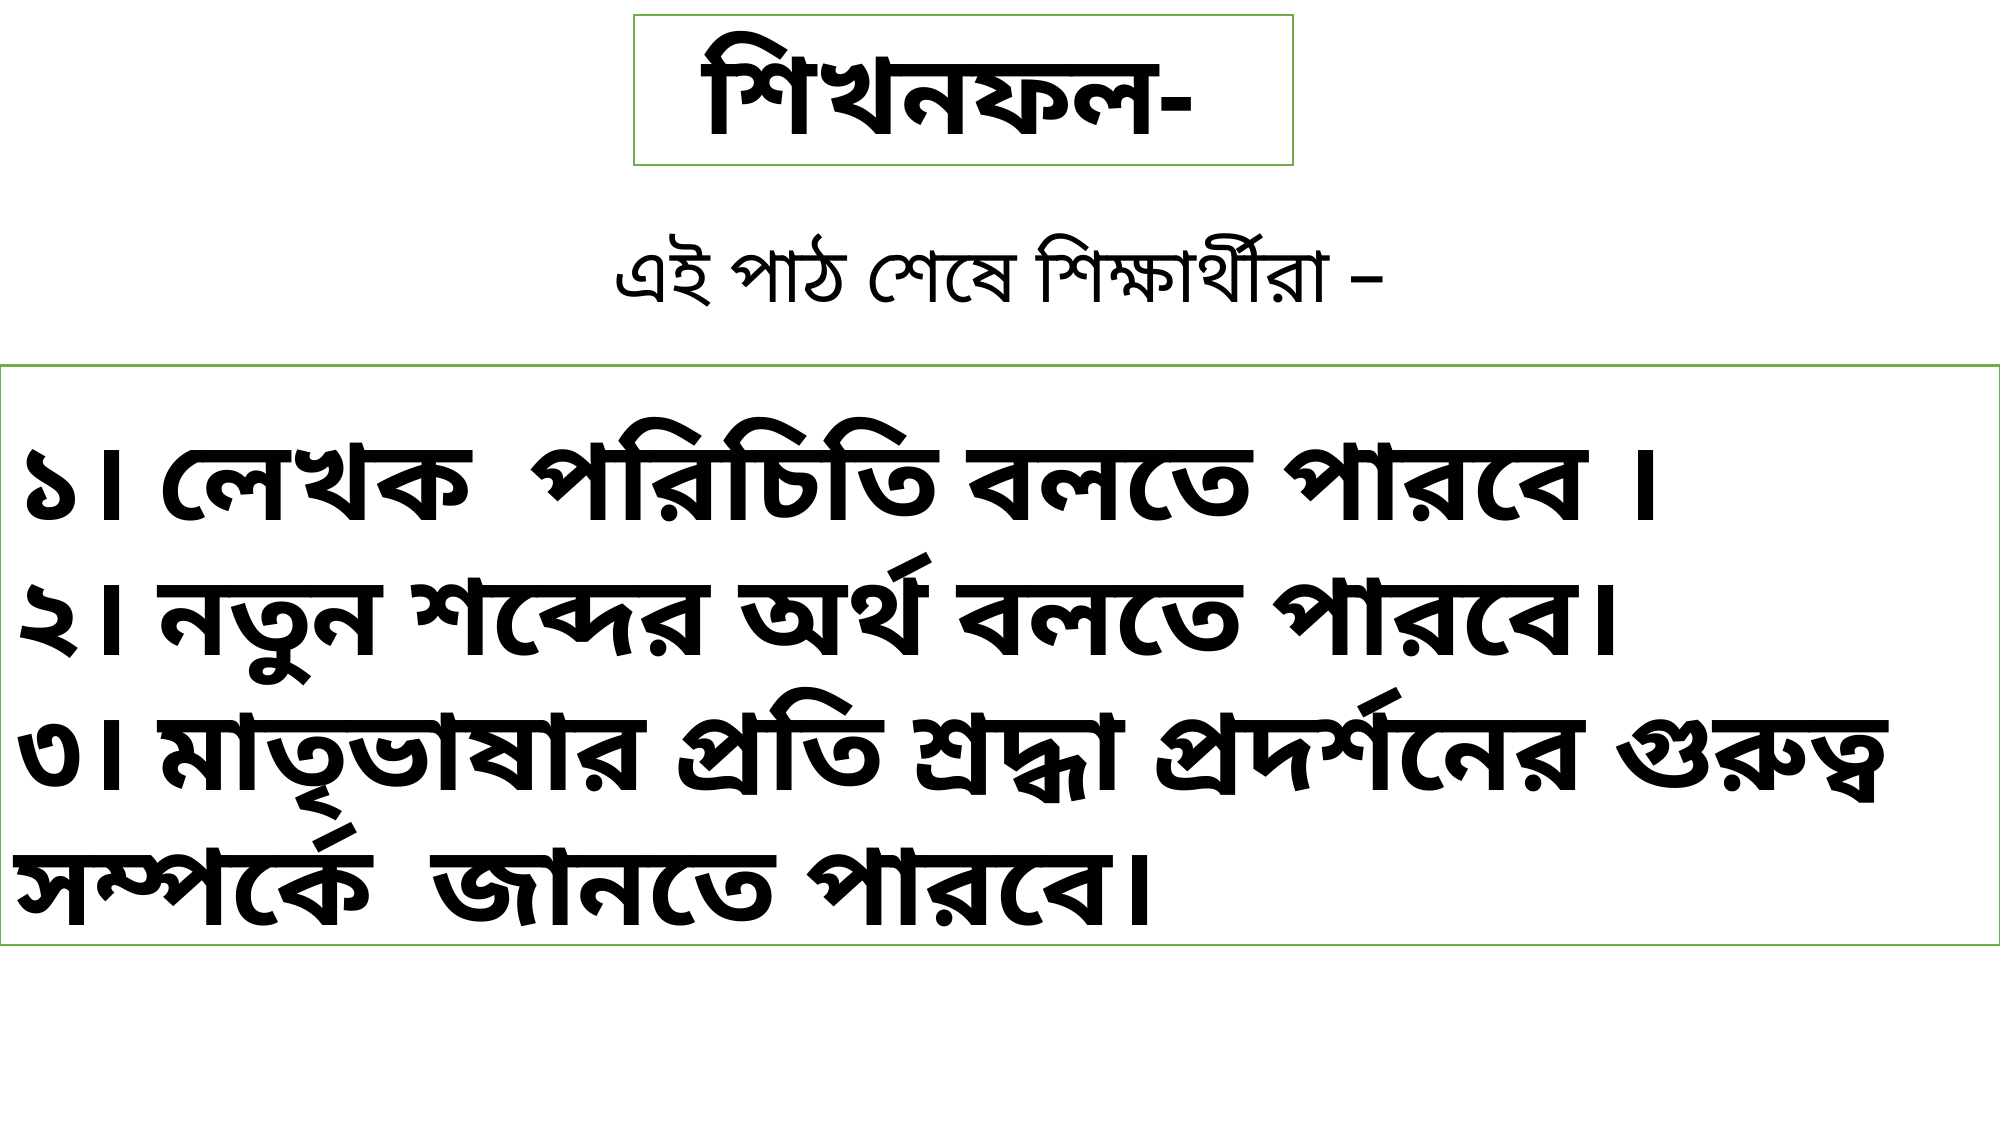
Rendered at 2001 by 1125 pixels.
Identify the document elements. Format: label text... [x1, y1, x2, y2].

text_box শিখনফল- [633, 14, 1294, 166]
text_box এই পাঠ শেষে শিক্ষার্থীরা – ১। লেখক পরিচিতি বলতে পারবে । ২। নতুন শব্দের অর্থ বলতে পারবে। ৩। মাতৃভাষার প্রতি শ্রদ্ধা প্রদর্শনের গুরুত্ব সম্পর্কে জানতে পারবে। [0, 364, 2000, 946]
